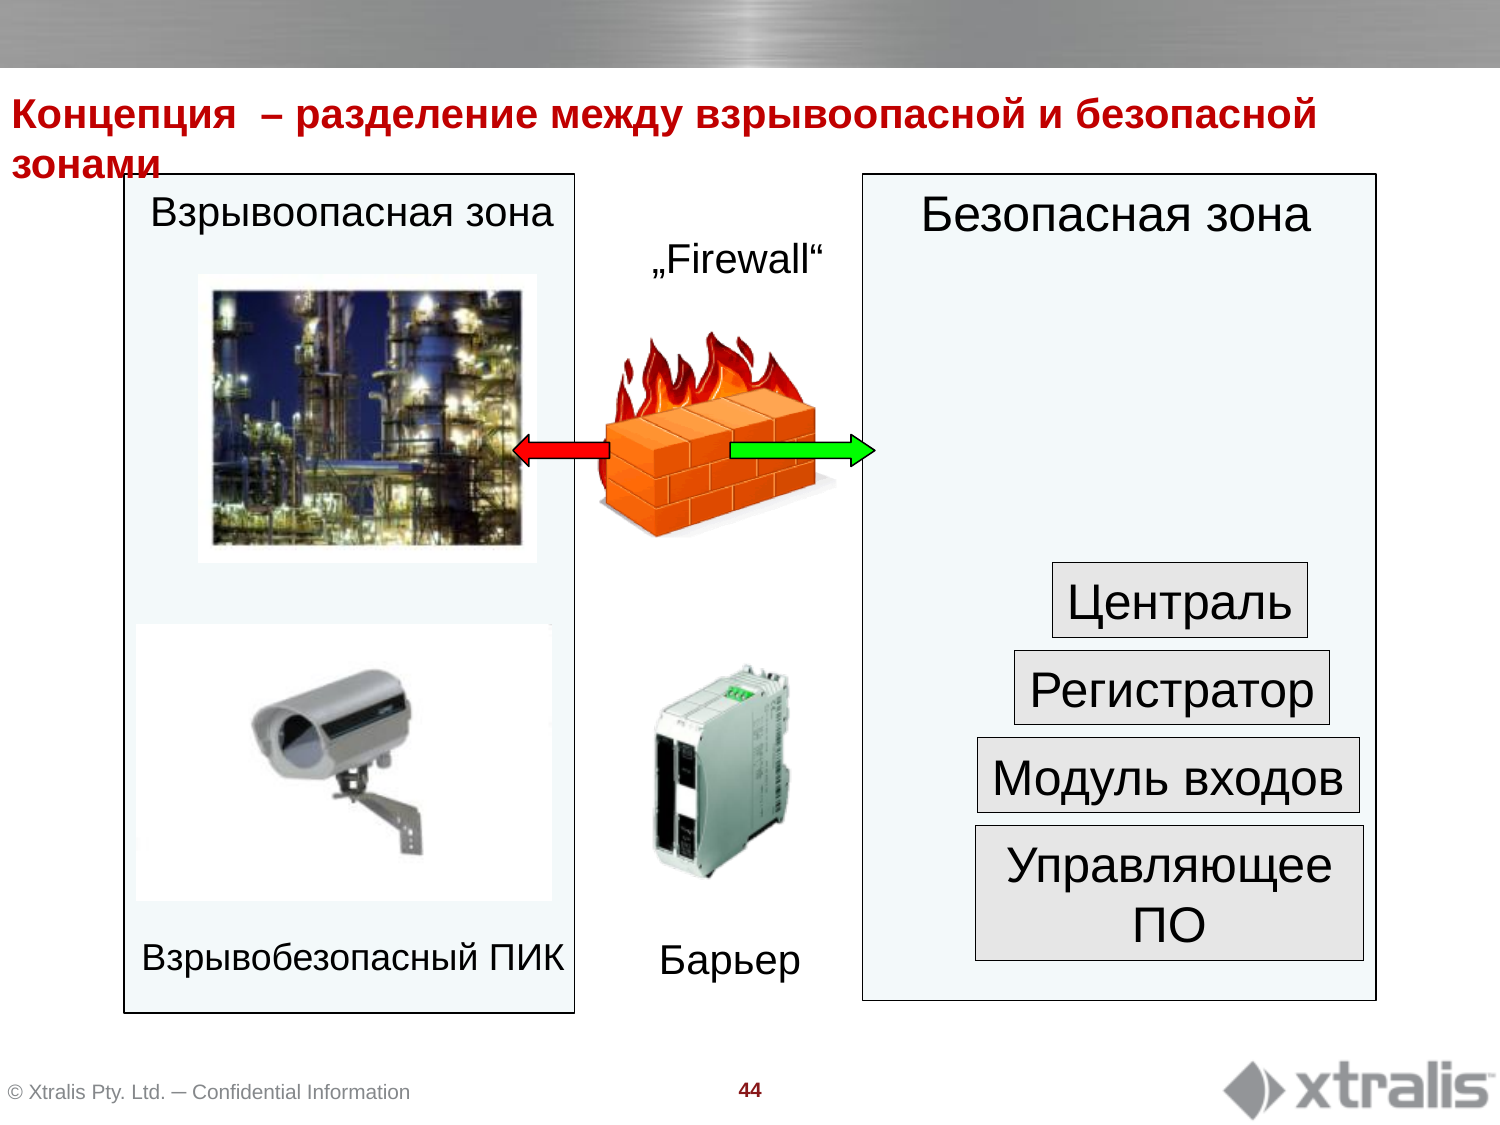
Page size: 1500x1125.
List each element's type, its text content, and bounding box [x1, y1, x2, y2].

picture [1218, 1057, 1500, 1125]
text_box Регистратор [1014, 650, 1330, 725]
title Концепция – разделение между взрывоопасной и безопасной зонами [10, 86, 1474, 200]
picture [0, 0, 1500, 68]
slide_number 44 [675, 1057, 825, 1125]
text_box Барьер [644, 925, 817, 991]
picture [600, 649, 851, 900]
text_box „Firewall“ [618, 224, 901, 272]
picture [136, 624, 552, 901]
text_box Взрывоопасная зона [86, 177, 618, 312]
text_box Взрывобезопасный ПИК [126, 925, 580, 986]
text_box Управляющее ПО [975, 825, 1364, 961]
text_box Централь [1052, 571, 1308, 638]
text_box [123, 312, 575, 1014]
footer © Xtralis Pty. Ltd. ─ Confidential Information [0, 1057, 488, 1125]
text_box Модуль входов [977, 737, 1360, 813]
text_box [198, 274, 1339, 563]
text_box Безопасная зона [850, 174, 1382, 249]
text_box [862, 249, 1376, 1001]
